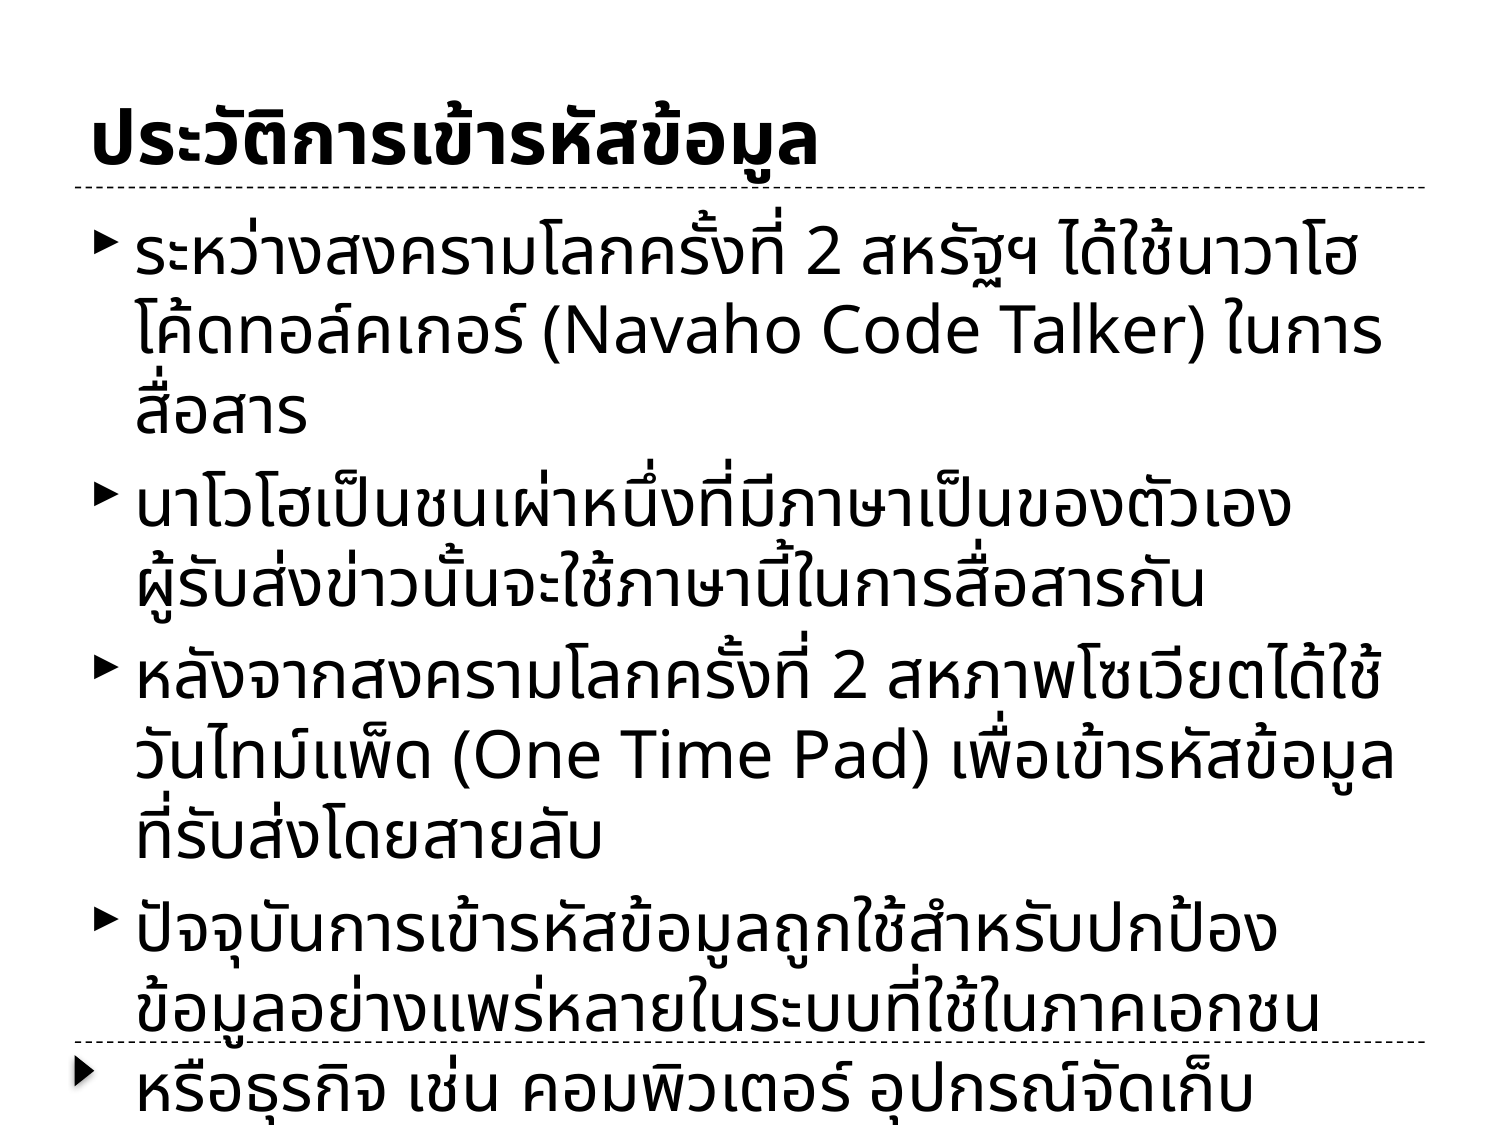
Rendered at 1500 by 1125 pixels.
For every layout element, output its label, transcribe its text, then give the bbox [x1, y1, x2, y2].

list ระหว่างสงครามโลกครั้งที่ 2 สหรัฐฯ ได้ใช้นาวาโฮโค้ดทอล์คเกอร์ (Navaho Code Talker) ในการสื่อสาร นาโวโฮเป็นชนเผ่าหนึ่งที่มีภาษาเป็นของตัวเอง ผู้รับส่งข่าวนั้นจะใช้ภาษานี้ในการสื่อสารกัน หลังจากสงครามโลกครั้งที่ 2 สหภาพโซเวียตได้ใช้วันไทม์แพ็ด (One Time Pad) เพื่อเข้ารหัสข้อมูลที่รับส่งโดยสายลับ ปัจจุบันการเข้ารหัสข้อมูลถูกใช้สำหรับปกป้องข้อมูลอย่างแพร่หลายในระบบที่ใช้ในภาคเอกชนหรือธุรกิจ เช่น คอมพิวเตอร์ อุปกรณ์จัดเก็บข้อมูล เครือข่าย โทรศัพท์มือถือ ธนาคาร เป็นต้น [75, 200, 1425, 1010]
title ประวัติการเข้ารหัสข้อมูล [75, 24, 1425, 188]
